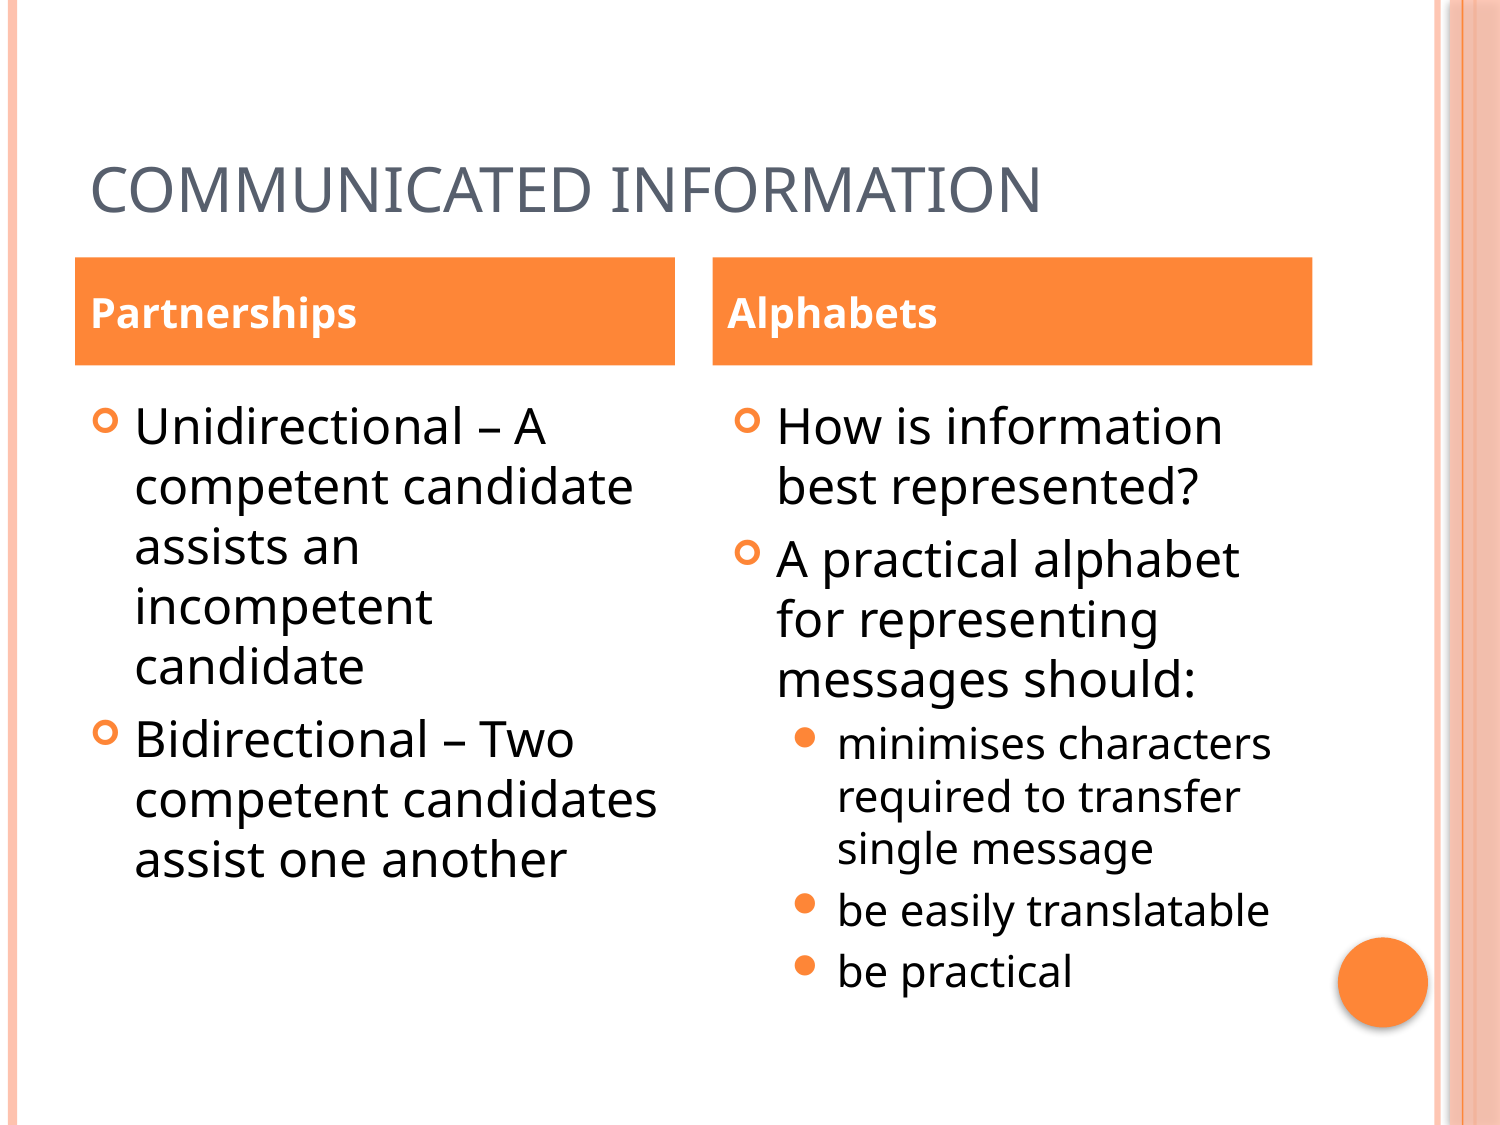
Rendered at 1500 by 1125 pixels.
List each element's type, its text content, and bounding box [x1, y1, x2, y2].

list How is information best represented? A practical alphabet for representing messages should: minimises characters required to transfer single message be easily translatable be practical [717, 387, 1318, 1025]
list Unidirectional – A competent candidate assists an incompetent candidate Bidirectional – Two competent candidates assist one another [75, 387, 675, 1025]
list Partnerships [75, 257, 675, 366]
list Alphabets [712, 257, 1313, 366]
title Communicated Information [75, 44, 1313, 233]
